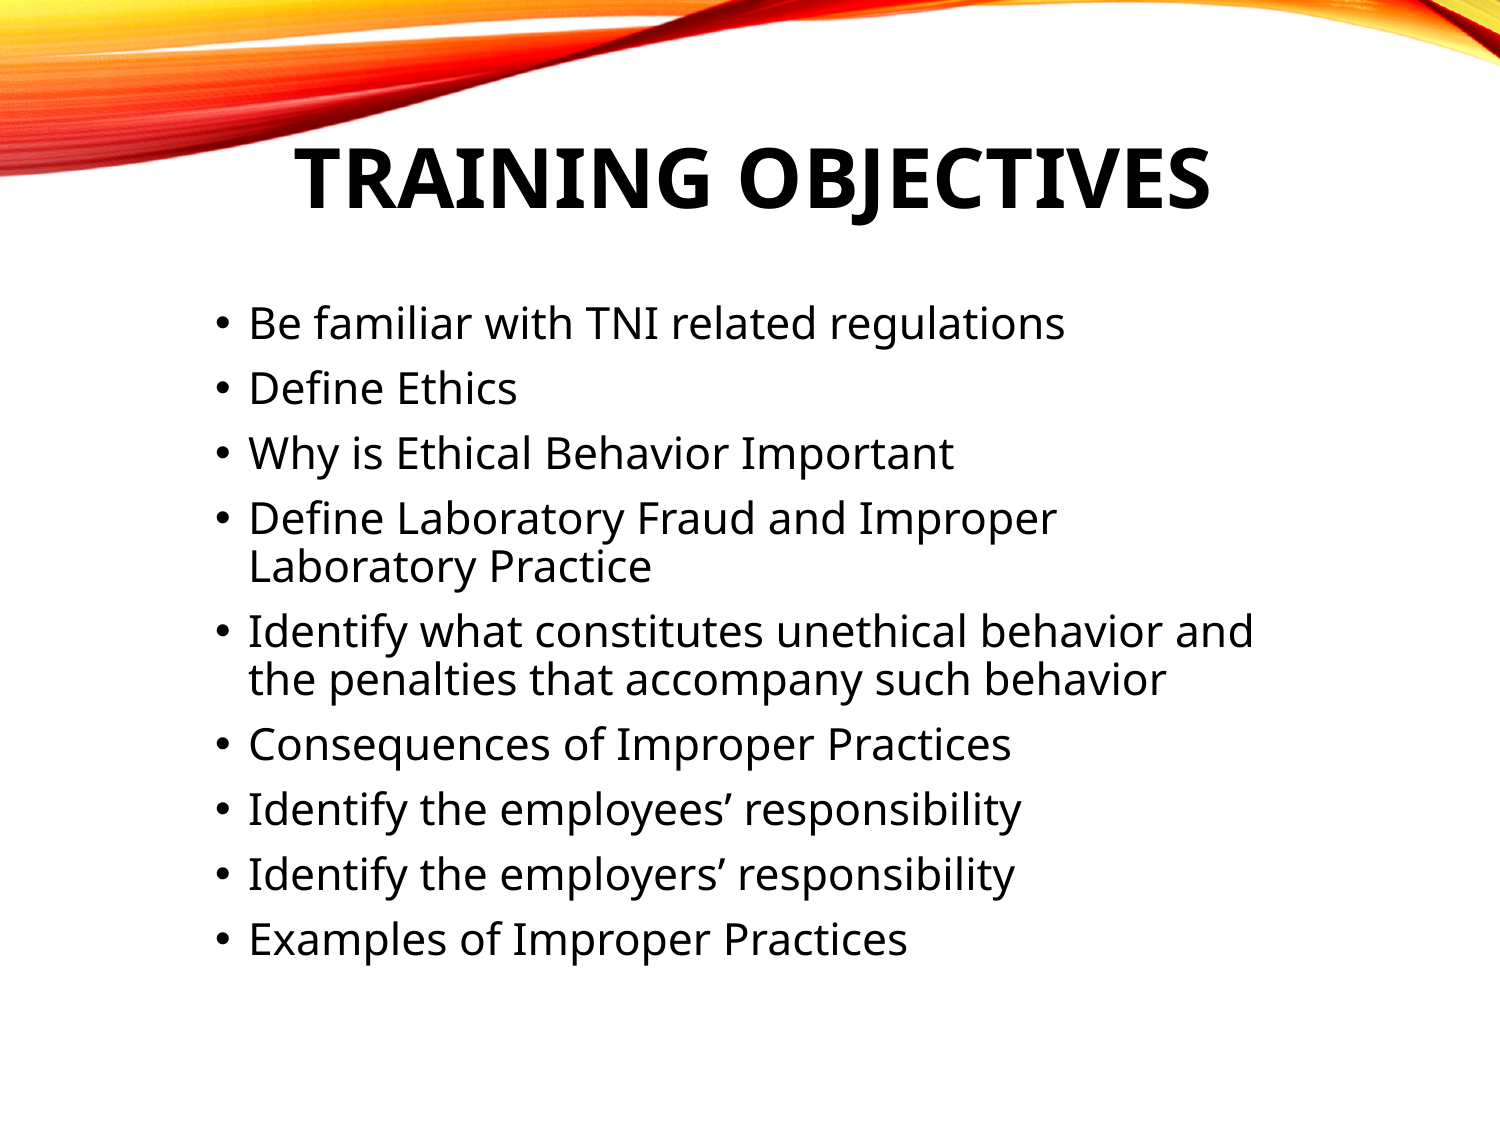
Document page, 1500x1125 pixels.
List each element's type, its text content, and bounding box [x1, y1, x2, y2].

title Training Objectives [174, 112, 1251, 250]
list Be familiar with TNI related regulations Define Ethics Why is Ethical Behavior Important Define Laboratory Fraud and Improper Laboratory Practice Identify what constitutes unethical behavior and the penalties that accompany such behavior Consequences of Improper Practices Identify the employees’ responsibility Identify the employers’ responsibility Examples of Improper Practices [200, 227, 1276, 1003]
picture [0, 0, 1500, 178]
